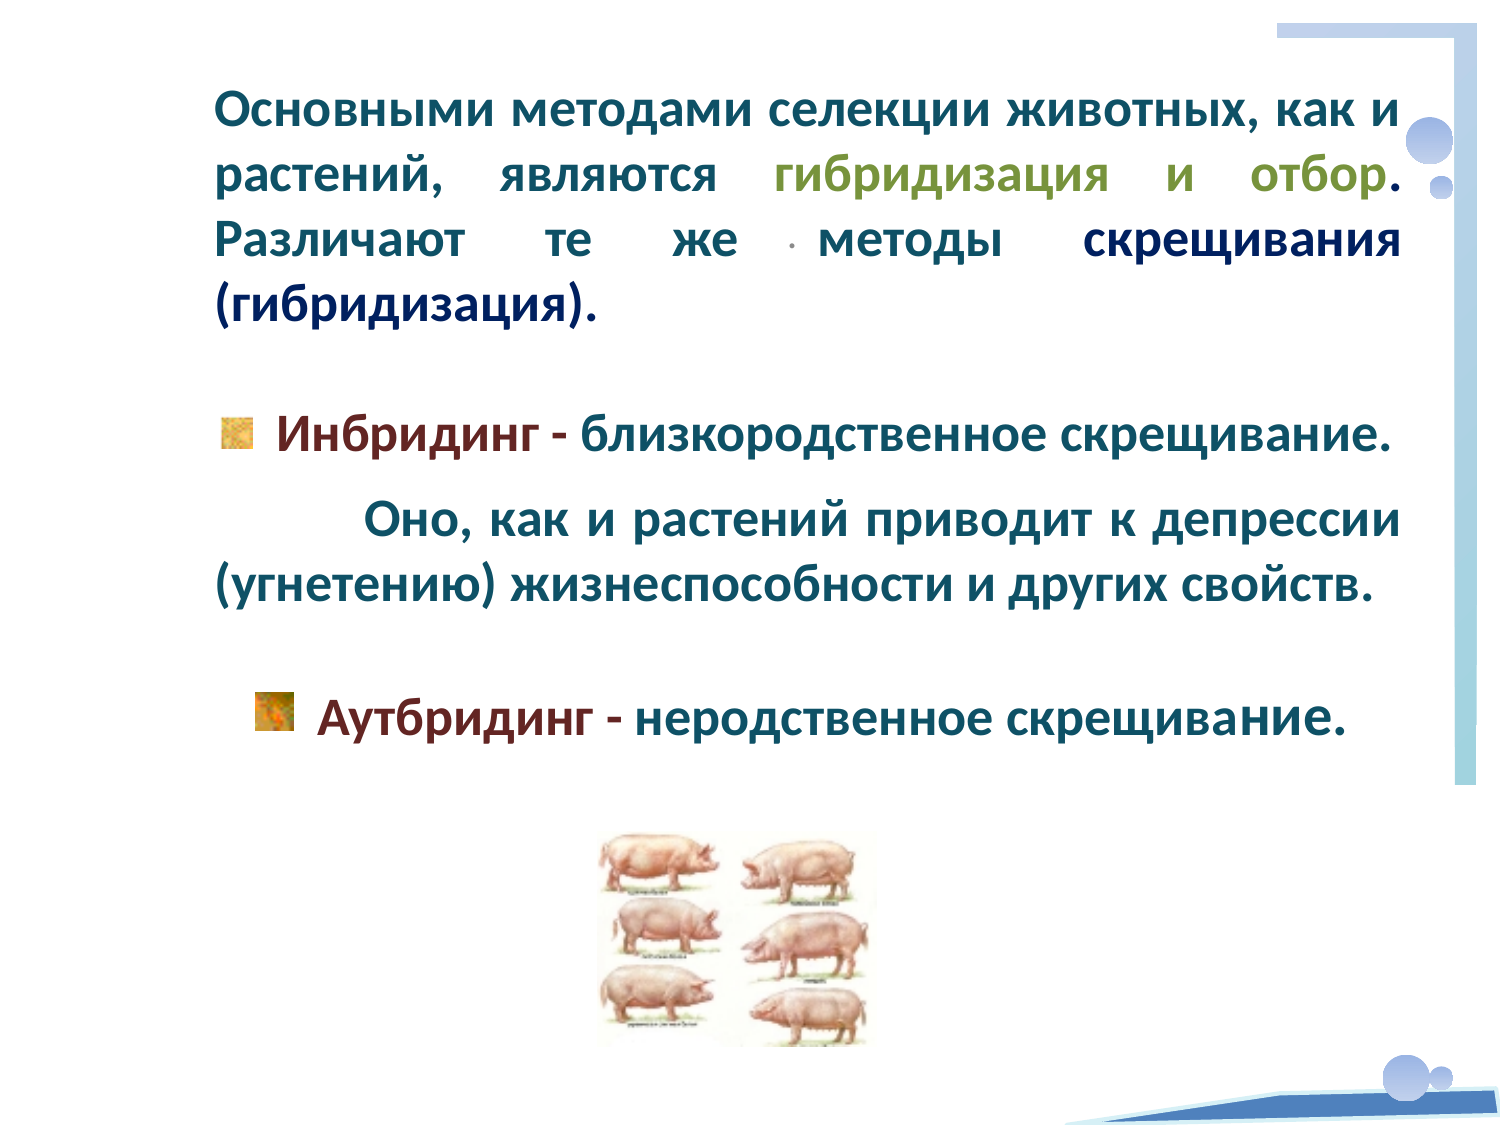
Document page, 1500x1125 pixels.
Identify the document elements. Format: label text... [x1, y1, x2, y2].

text_box [1427, 173, 1456, 202]
text_box [1380, 1052, 1431, 1104]
text_box [1064, 1086, 1500, 1125]
picture [597, 831, 877, 1047]
text_box [1275, 21, 1479, 787]
picture [214, 410, 253, 449]
text_box [1418, 115, 1456, 167]
picture [255, 692, 294, 731]
text_box [1427, 1064, 1456, 1092]
text_box Основными методами селекции животных, как и растений, являются гибридизация и отбор. Различают те же методы скрещивания (гибридизация). Инбридинг - близкородственное скрещивание. Оно, как и растений приводит к депрессии (угнетению) жизнеспособности и других свойств. Аутбридинг - неродственное скрещивание. [199, 64, 1418, 800]
